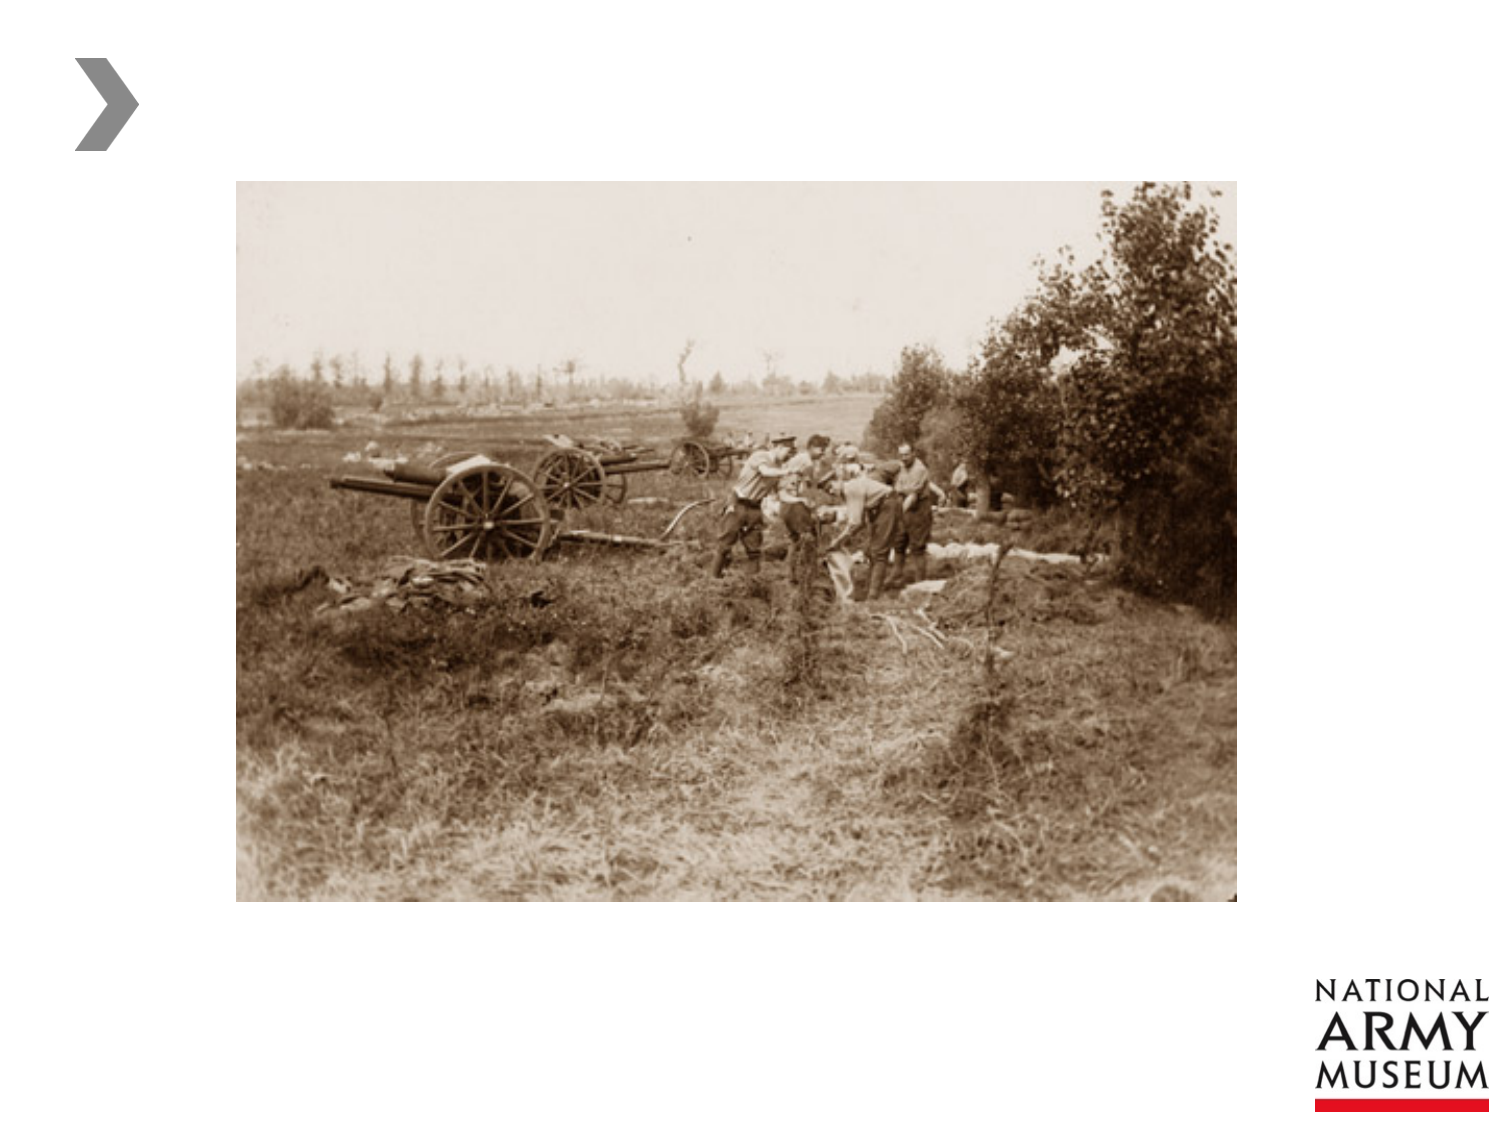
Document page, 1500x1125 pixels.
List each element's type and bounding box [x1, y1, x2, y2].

picture [1315, 979, 1489, 1112]
picture [75, 58, 139, 151]
picture [236, 180, 1238, 903]
